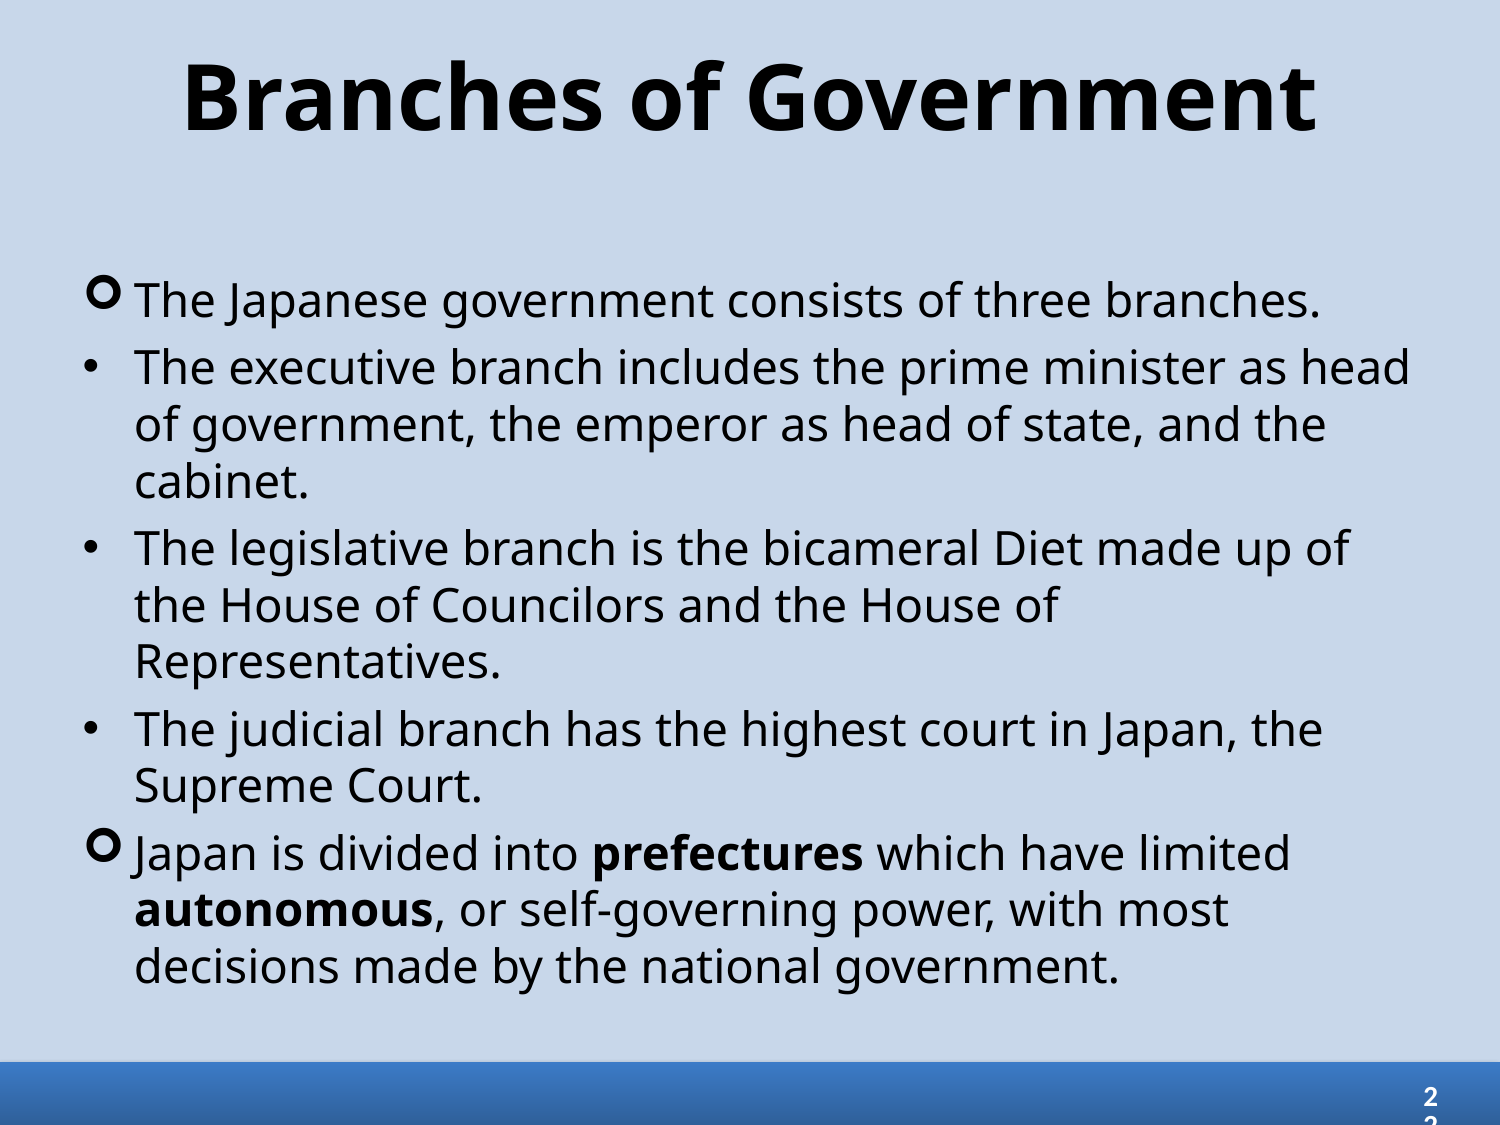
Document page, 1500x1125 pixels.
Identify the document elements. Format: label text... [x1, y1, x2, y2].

list The Japanese government consists of three branches. The executive branch includes the prime minister as head of government, the emperor as head of state, and the cabinet. The legislative branch is the bicameral Diet made up of the House of Councilors and the House of Representatives. The judicial branch has the highest court in Japan, the Supreme Court. Japan is divided into prefectures which have limited autonomous, or self-governing power, with most decisions made by the national government. [74, 261, 1426, 1006]
slide_number 22 [1415, 1070, 1451, 1120]
title Branches of Government [0, 0, 1500, 188]
